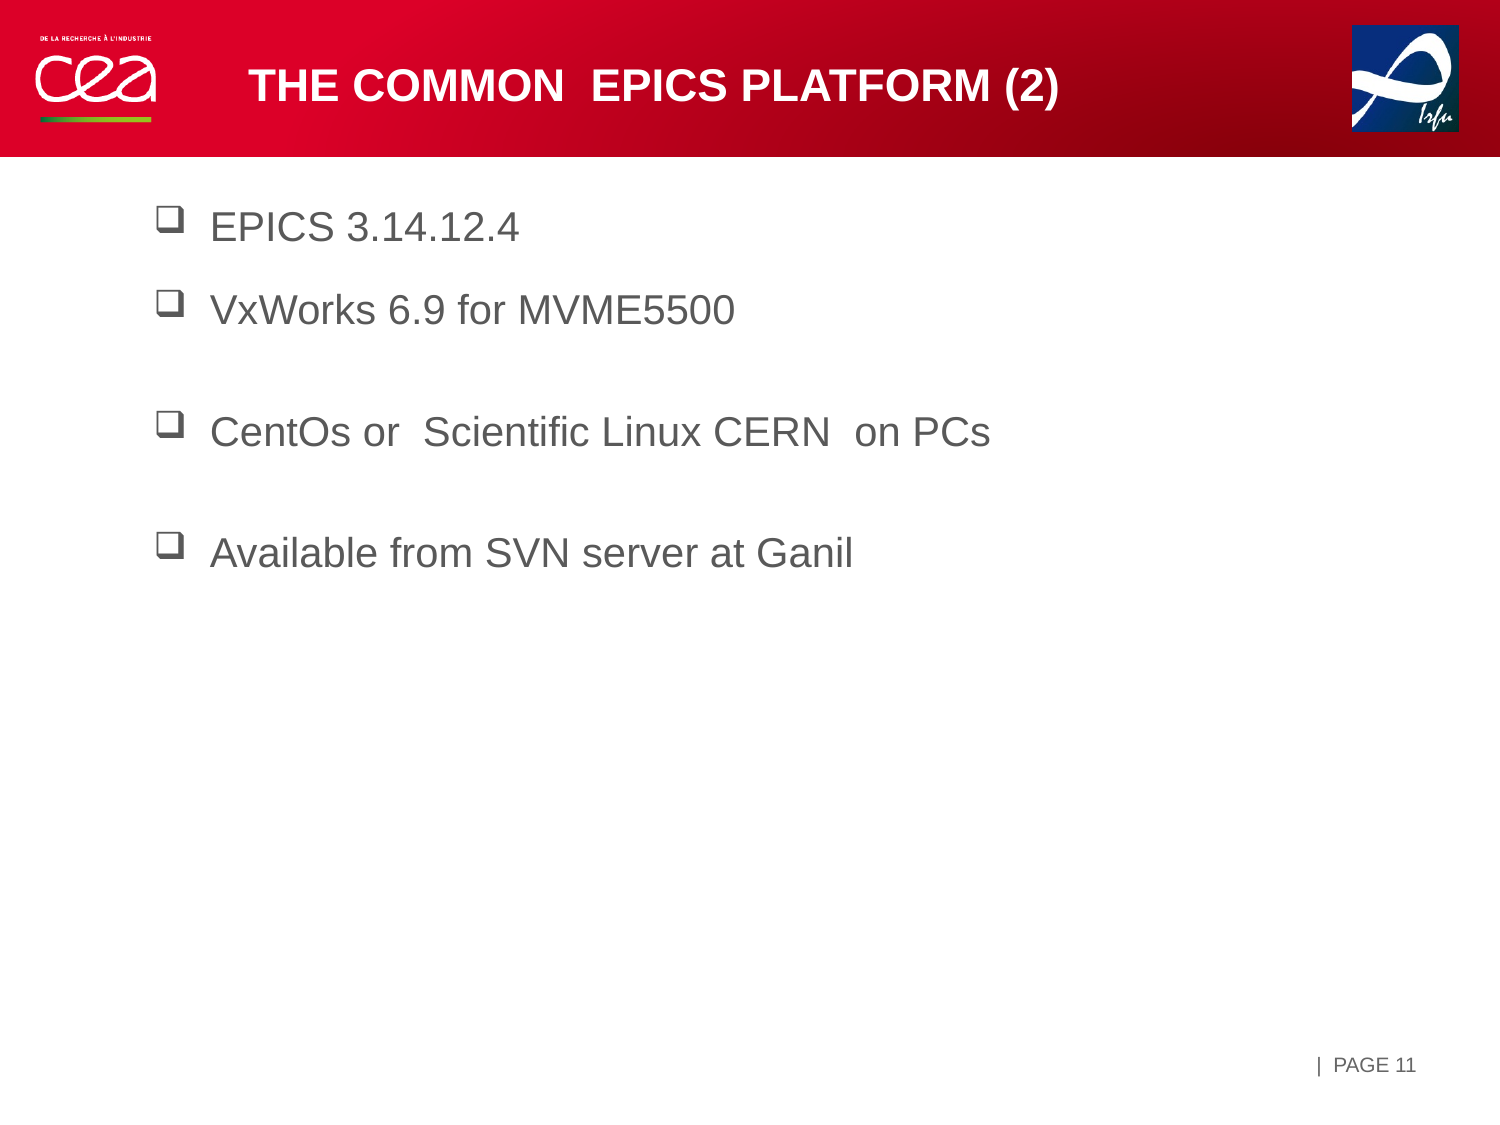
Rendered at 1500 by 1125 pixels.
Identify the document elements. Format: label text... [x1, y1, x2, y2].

slide_number | PAGE 11 [1316, 1034, 1500, 1094]
picture [0, 0, 1500, 157]
list EPICS 3.14.12.4 VxWorks 6.9 for MVME5500 CentOs or Scientific Linux CERN on PCs Available from SVN server at Ganil [94, 208, 1436, 1024]
title The COMMON epics platfoRm (2) [248, 8, 1436, 158]
picture [1436, 105, 1443, 118]
